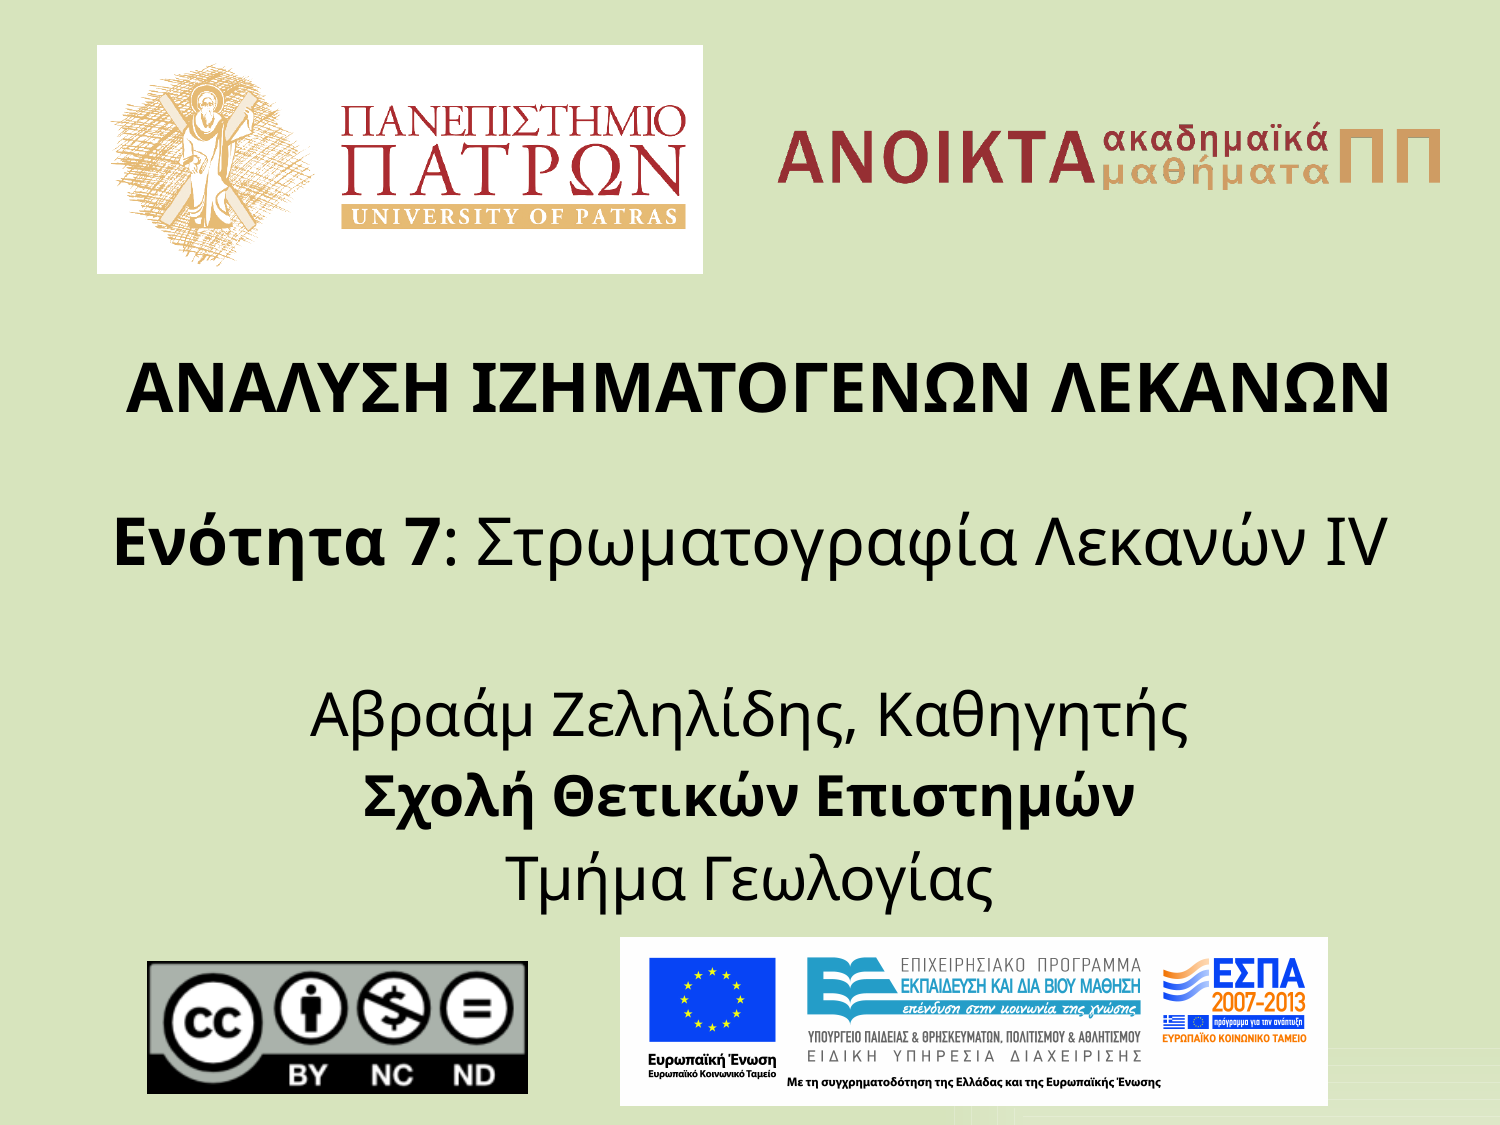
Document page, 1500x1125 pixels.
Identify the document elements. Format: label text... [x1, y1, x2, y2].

picture [737, 82, 1480, 237]
picture [147, 960, 528, 1095]
title ΑΝΑΛΥΣΗ ΙΖΗΜΑΤΟΓΕΝΩΝ ΛΕΚΑΝΩΝ [97, 314, 1424, 455]
picture [96, 45, 703, 274]
picture [619, 937, 1328, 1107]
list Ενότητα 7: Στρωματογραφία Λεκανών ΙV Αβραάμ Ζεληλίδης, Καθηγητής Σχολή Θετικών Επιστημών Τμήμα Γεωλογίας [41, 491, 1459, 929]
